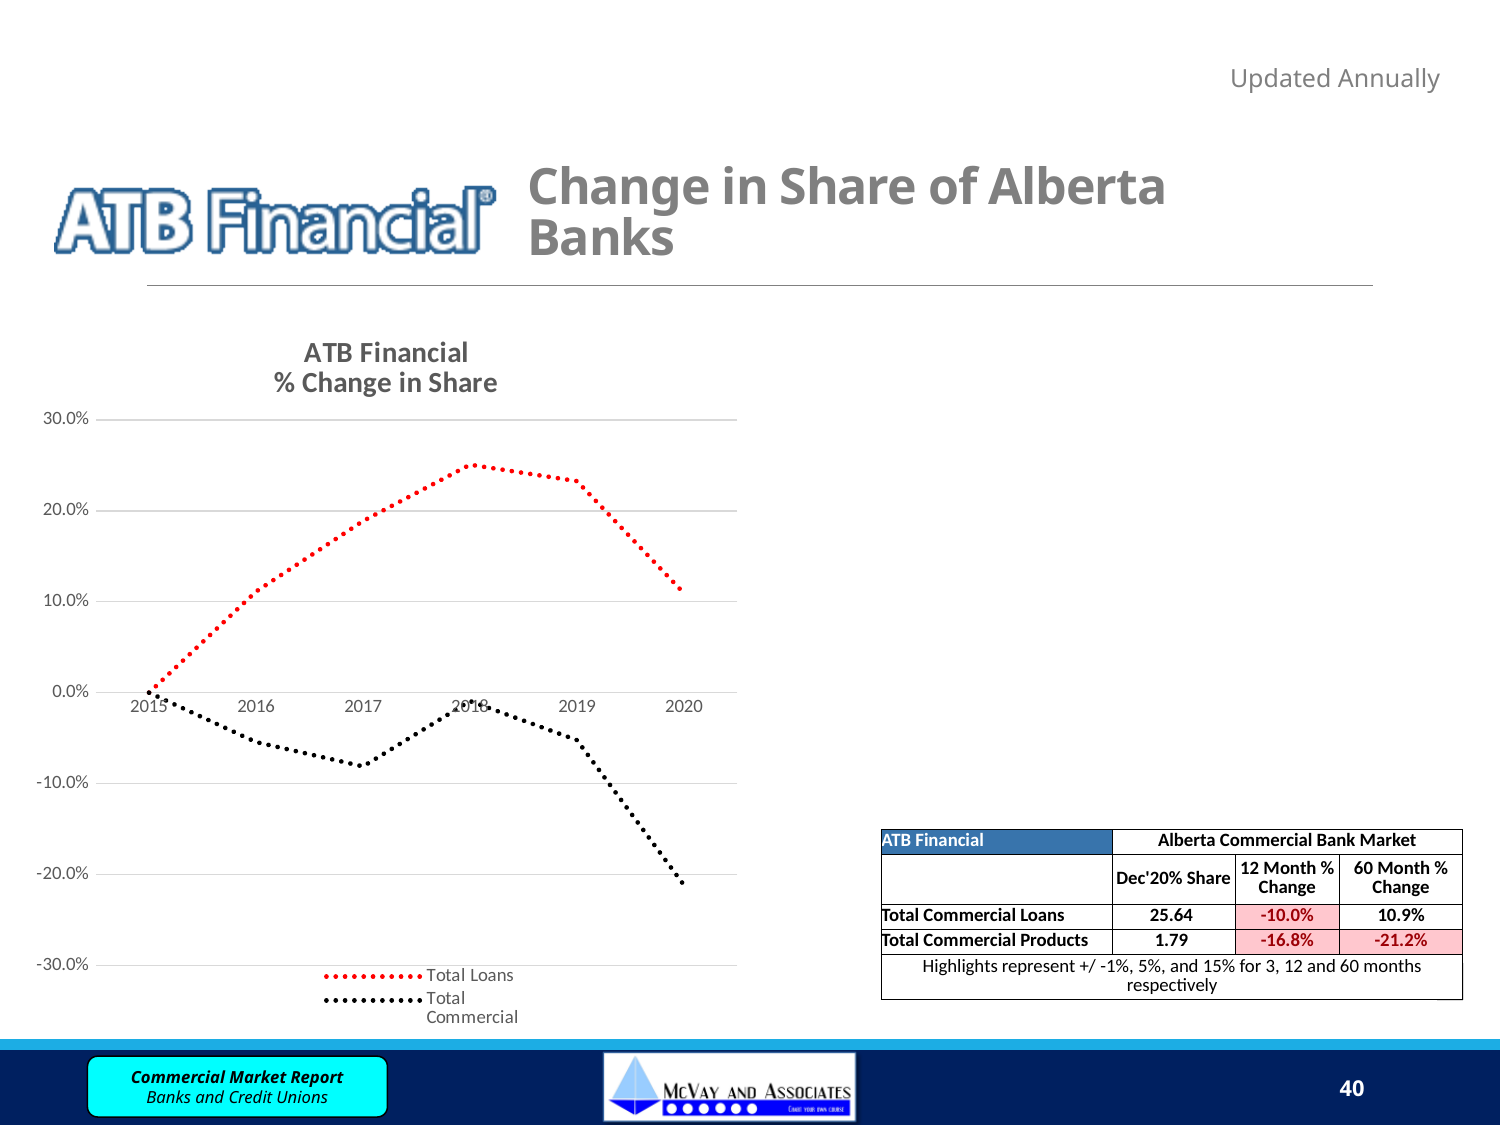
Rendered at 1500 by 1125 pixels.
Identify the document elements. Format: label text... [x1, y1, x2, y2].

table_cell 60 Month % Change [1340, 855, 1462, 904]
table_cell 10.9% [1340, 905, 1462, 929]
table_cell -21.2% [1340, 930, 1462, 954]
table_cell -16.8% [1236, 930, 1339, 954]
slide_number 40 [1218, 1059, 1380, 1120]
table_cell -10.0% [1236, 905, 1339, 929]
table_cell 25.64 [1113, 905, 1235, 929]
table_cell Total Commercial Loans [882, 905, 1112, 929]
table_cell 1.79 [1113, 930, 1235, 954]
chart [11, 308, 761, 1049]
text_box Updated Annually [1215, 55, 1456, 100]
table_cell 12 Month % Change [1236, 855, 1339, 904]
table_cell Highlights represent +/ -1%, 5%, and 15% for 3, 12 and 60 months respectively [882, 955, 1462, 999]
table_cell [882, 855, 1112, 880]
table_cell [882, 880, 1112, 904]
table_header ATB Financial [882, 830, 1112, 854]
table_header Alberta Commercial Bank Market [1113, 830, 1462, 854]
title Change in Share of Alberta Banks [512, 70, 1238, 333]
table_cell Total Commercial Products [882, 930, 1112, 954]
table_cell Dec'20% Share [1113, 855, 1235, 904]
picture [53, 181, 589, 276]
